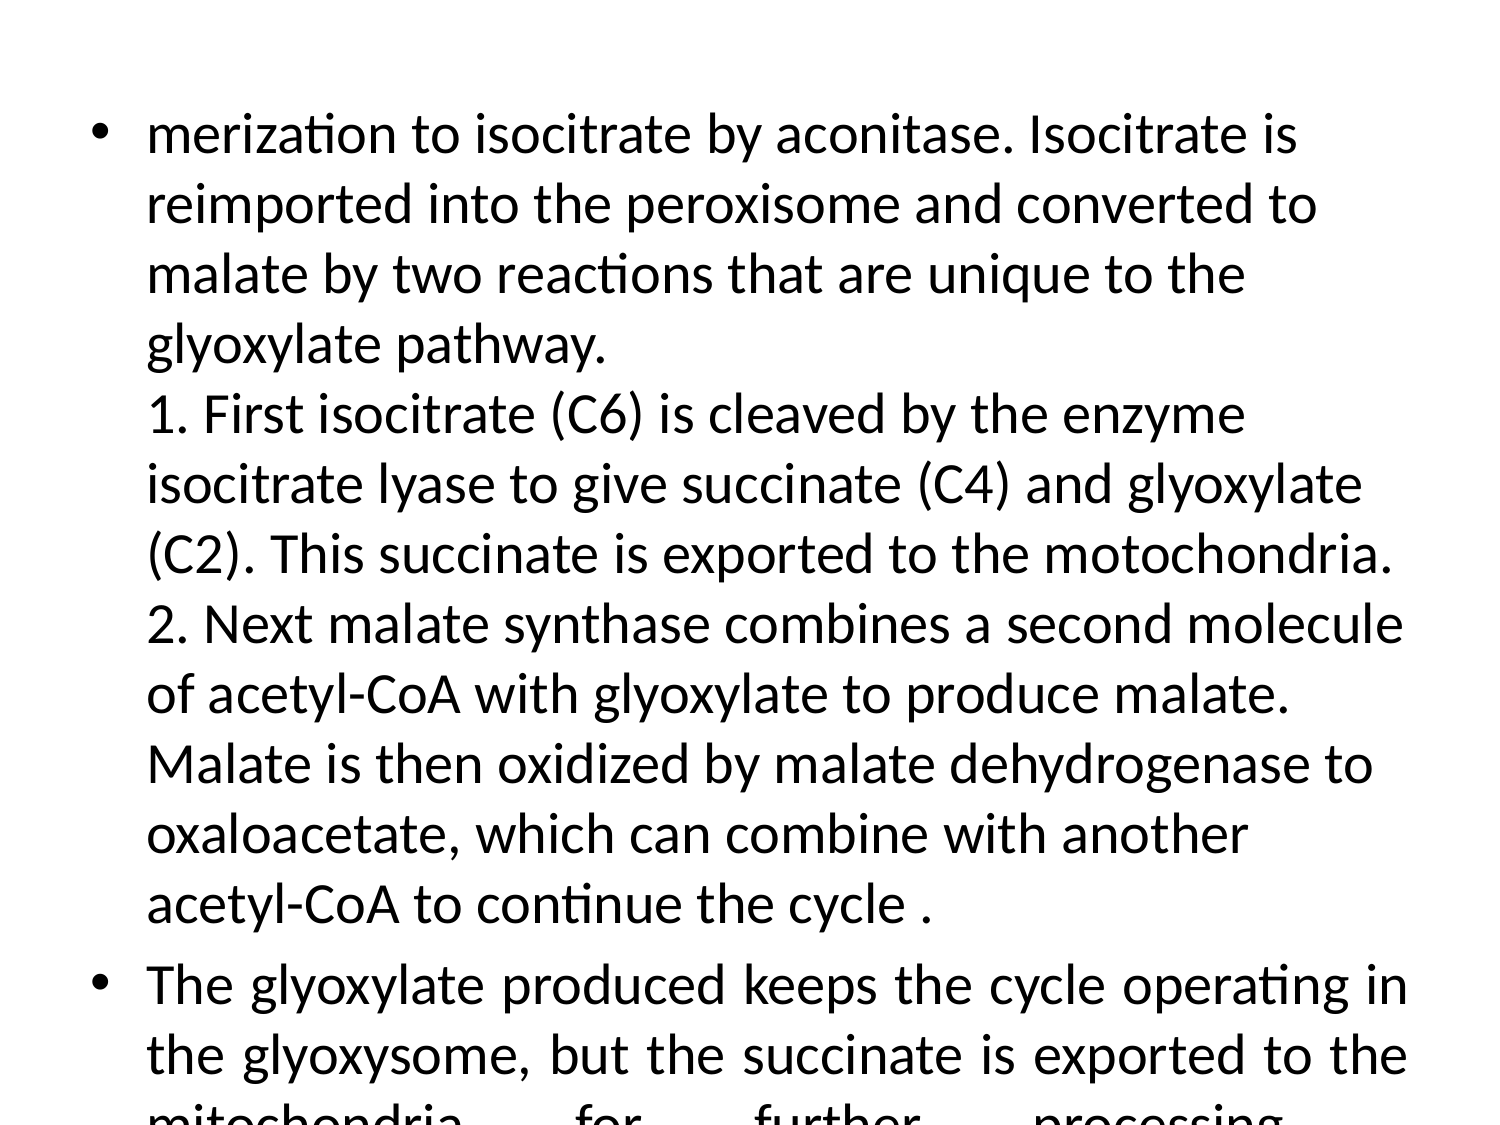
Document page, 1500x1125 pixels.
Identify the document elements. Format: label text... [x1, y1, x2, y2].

list merization to isocitrate by aconitase. Isocitrate is reimported into the peroxisome and converted to malate by two reactions that are unique to the glyoxylate pathway. 1. First isocitrate (C6) is cleaved by the enzyme isocitrate lyase to give succinate (C4) and glyoxylate (C2). This succinate is exported to the motochondria. 2. Next malate synthase combines a second molecule of acetyl-CoA with glyoxylate to produce malate. Malate is then oxidized by malate dehydrogenase to oxaloacetate, which can combine with another acetyl-CoA to continue the cycle . The glyoxylate produced keeps the cycle operating in the glyoxysome, but the succinate is exported to the mitochondria for further processing. [75, 87, 1425, 1005]
